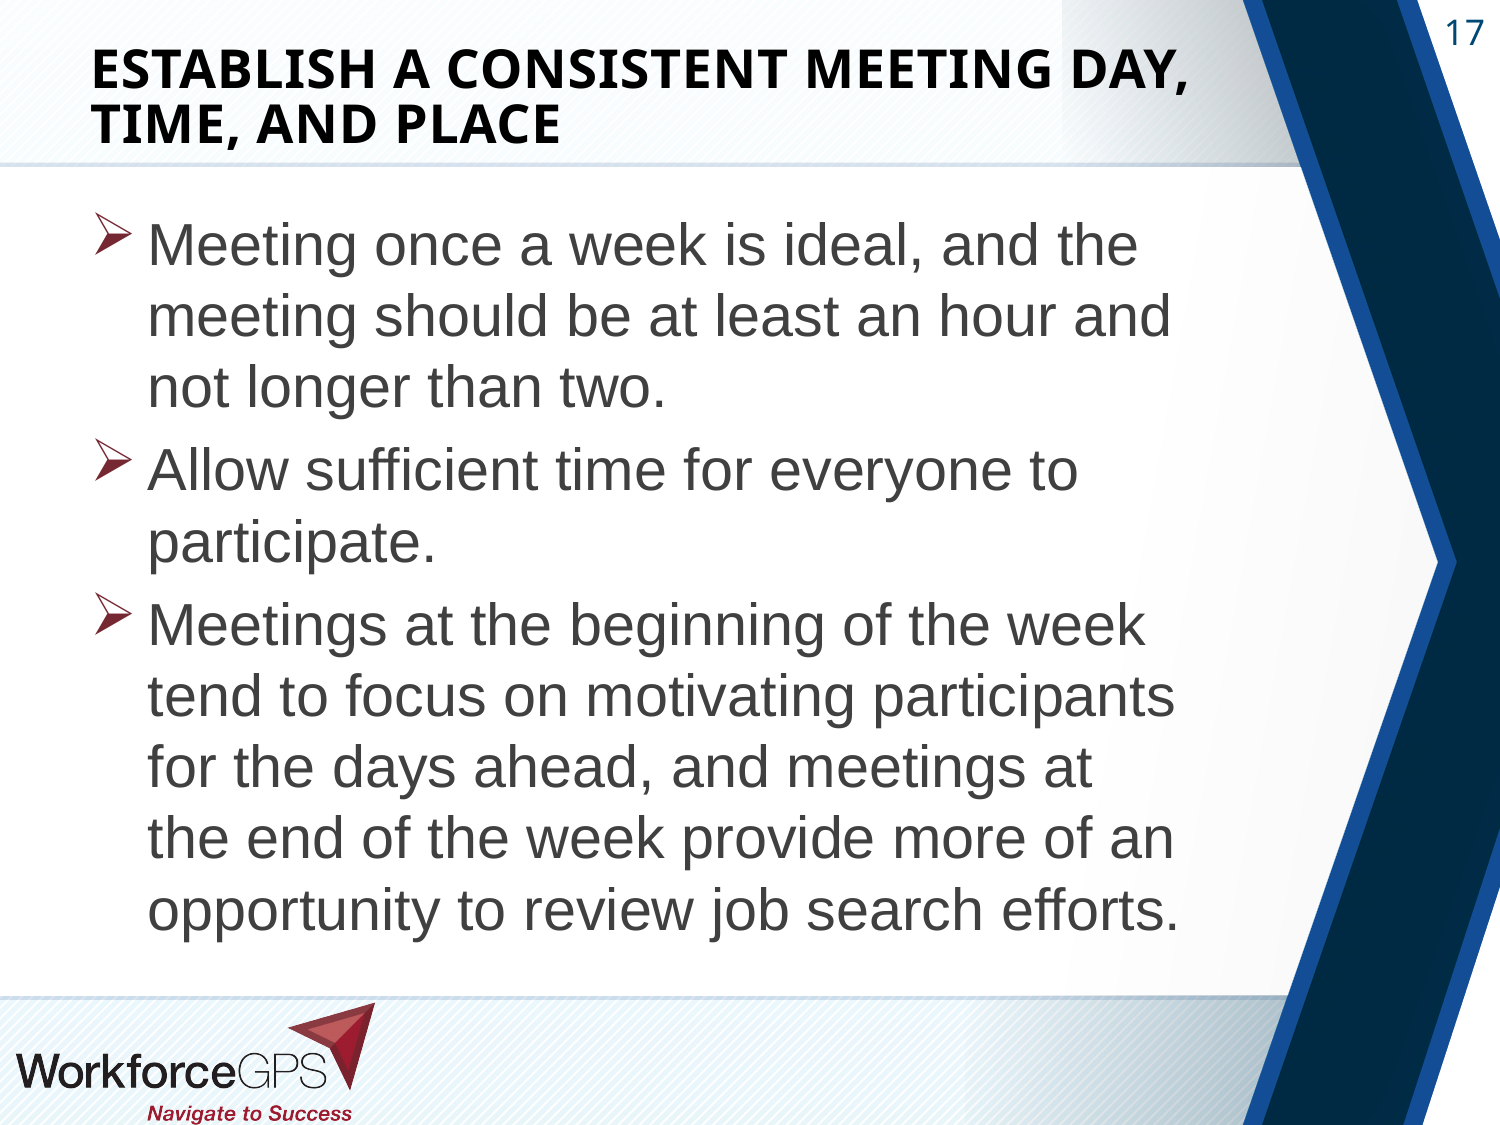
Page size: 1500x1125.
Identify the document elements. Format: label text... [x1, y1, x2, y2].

picture [1230, 0, 1500, 1125]
list Meeting once a week is ideal, and the meeting should be at least an hour and not longer than two. Allow sufficient time for everyone to participate. Meetings at the beginning of the week tend to focus on motivating participants for the days ahead, and meetings at the end of the week provide more of an opportunity to review job search efforts. [75, 198, 1209, 962]
title Establish a Consistent Meeting Day, Time, and Place [75, 35, 1209, 163]
picture [12, 1001, 379, 1125]
